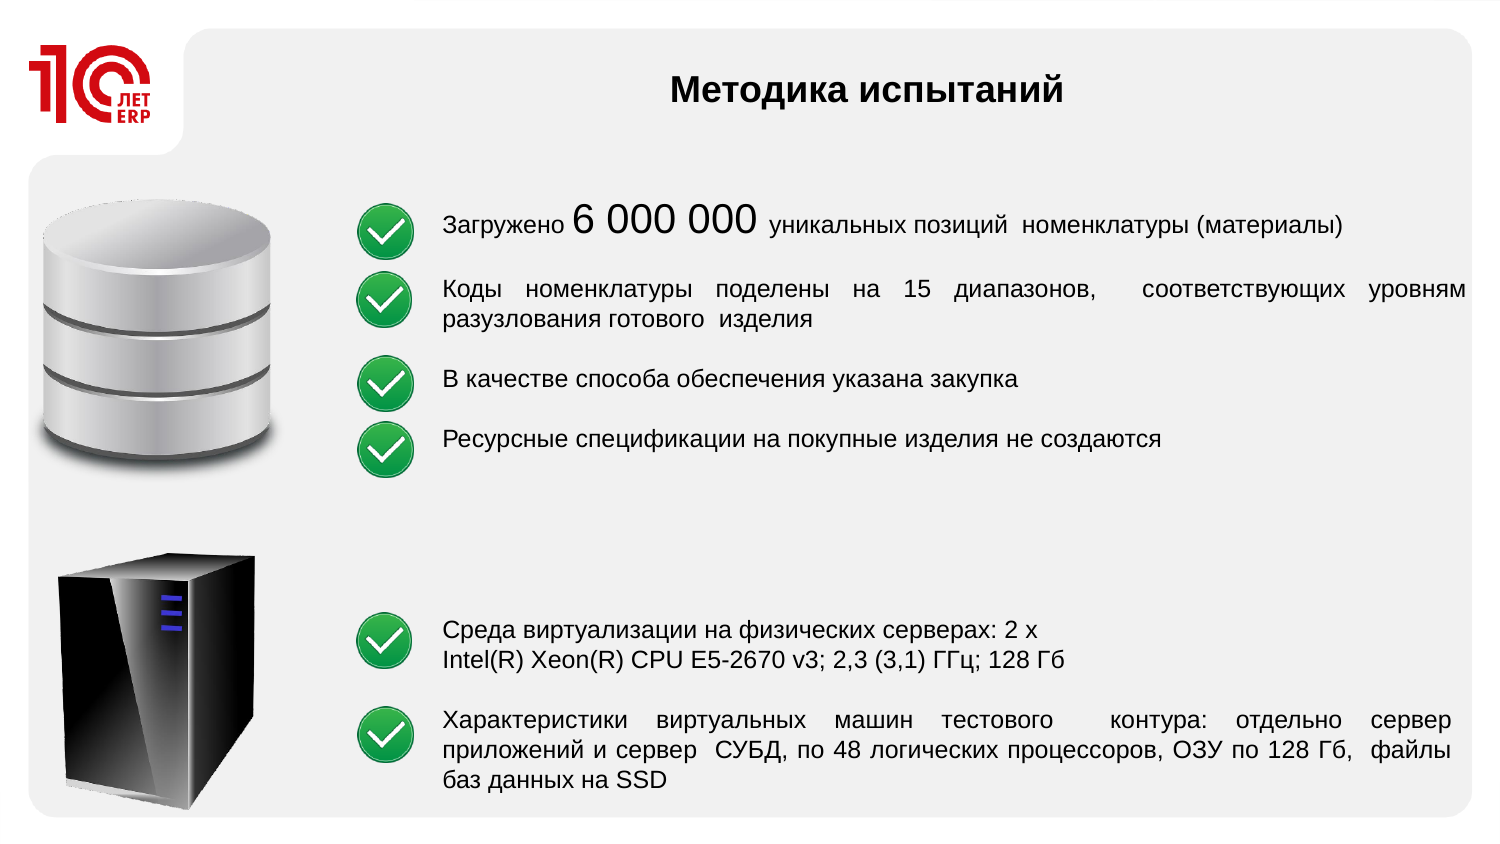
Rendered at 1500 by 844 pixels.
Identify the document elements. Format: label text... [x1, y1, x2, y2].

text_box Методика испытаний [281, 32, 1454, 144]
text_box Среда виртуализации на физических серверах: 2 x Intel(R) Xeon(R) CPU E5-2670 v3; 2,3 (3,1) ГГц; 128 Гб Характеристики виртуальных машин тестового контура: отдельно сервер приложений и сервер СУБД, по 48 логических процессоров, ОЗУ по 128 Гб, файлы баз данных на SSD [440, 612, 1454, 794]
text_box Загружено 6 000 000 уникальных позиций номенклатуры (материалы) Коды номенклатуры поделены на 15 диапазонов, соответствующих уровням разузлования готового изделия В качестве способа обеспечения указана закупка Ресурсные спецификации на покупные изделия не создаются [440, 190, 1468, 453]
picture [0, 0, 1500, 844]
